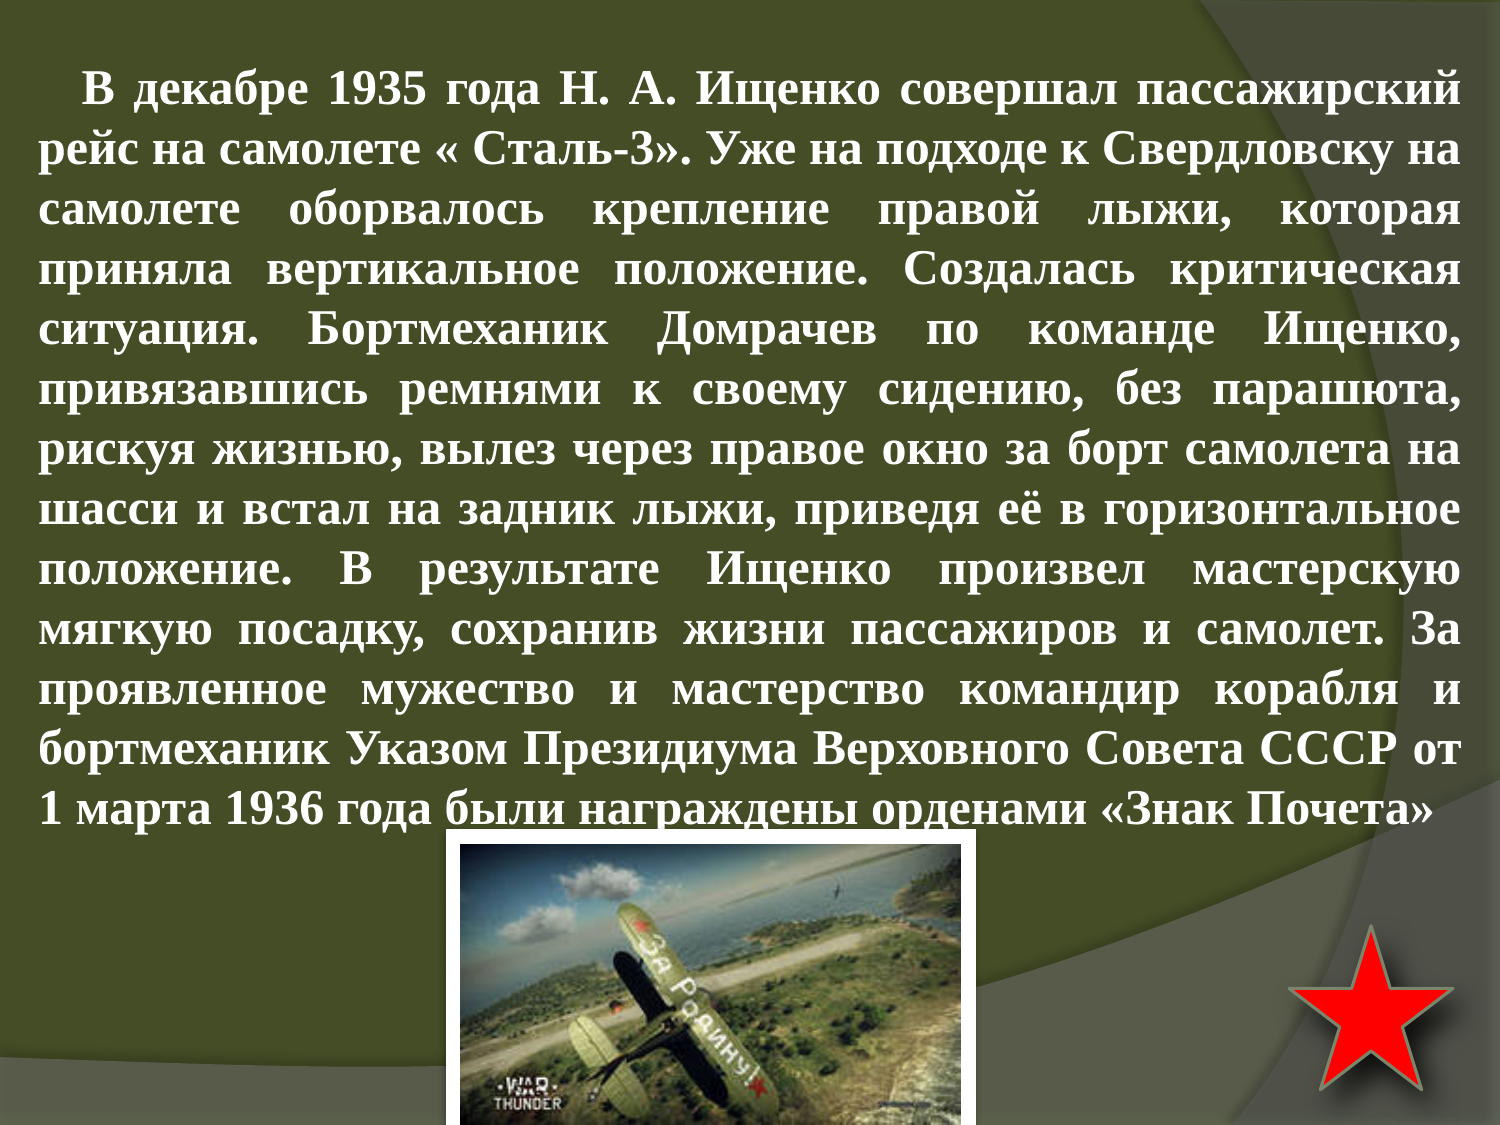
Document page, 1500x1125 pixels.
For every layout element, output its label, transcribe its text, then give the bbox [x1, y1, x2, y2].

picture [460, 843, 962, 1125]
text_box В декабре 1935 года Н. А. Ищенко совершал пассажирский рейс на самолете « Сталь-3». Уже на подходе к Свердловску на самолете оборвалось крепление правой лыжи, которая приняла вертикальное положение. Создалась критическая ситуация. Бортмеханик Домрачев по команде Ищенко, привязавшись ремнями к своему сидению, без парашюта, рискуя жизнью, вылез через правое окно за борт самолета на шасси и встал на задник лыжи, приведя её в горизонтальное положение. В результате Ищенко произвел мастерскую мягкую посадку, сохранив жизни пассажиров и самолет. За проявленное мужество и мастерство командир корабля и бортмеханик Указом Президиума Верховного Совета СССР от 1 марта 1936 года были награждены орденами «Знак Почета» [23, 46, 1477, 842]
text_box [1287, 924, 1455, 1092]
